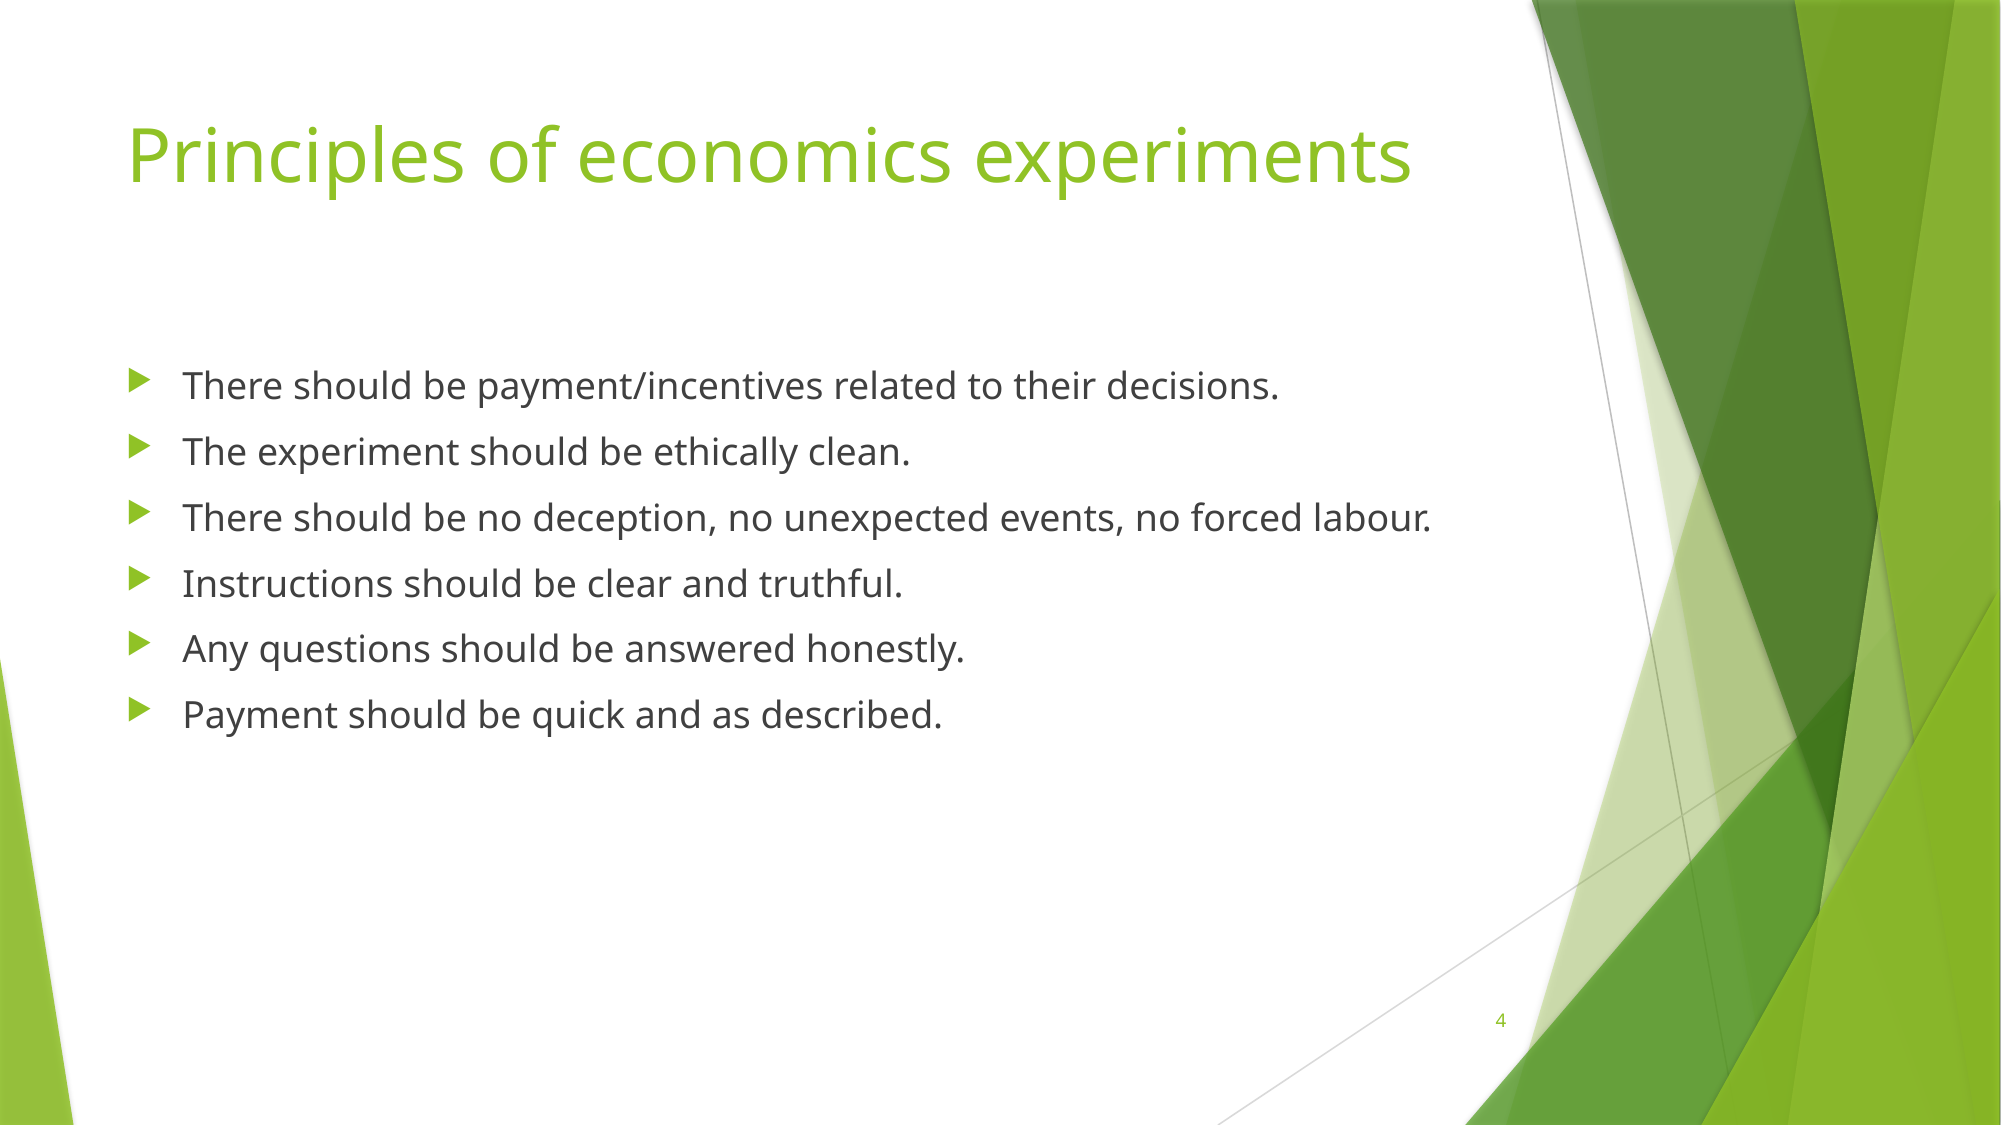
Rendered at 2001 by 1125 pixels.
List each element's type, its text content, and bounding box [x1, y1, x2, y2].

slide_number 4 [1409, 991, 1522, 1051]
title Principles of economics experiments [111, 99, 1522, 317]
list There should be payment/incentives related to their decisions. The experiment should be ethically clean. There should be no deception, no unexpected events, no forced labour. Instructions should be clear and truthful. Any questions should be answered honestly. Payment should be quick and as described. [111, 354, 1522, 992]
